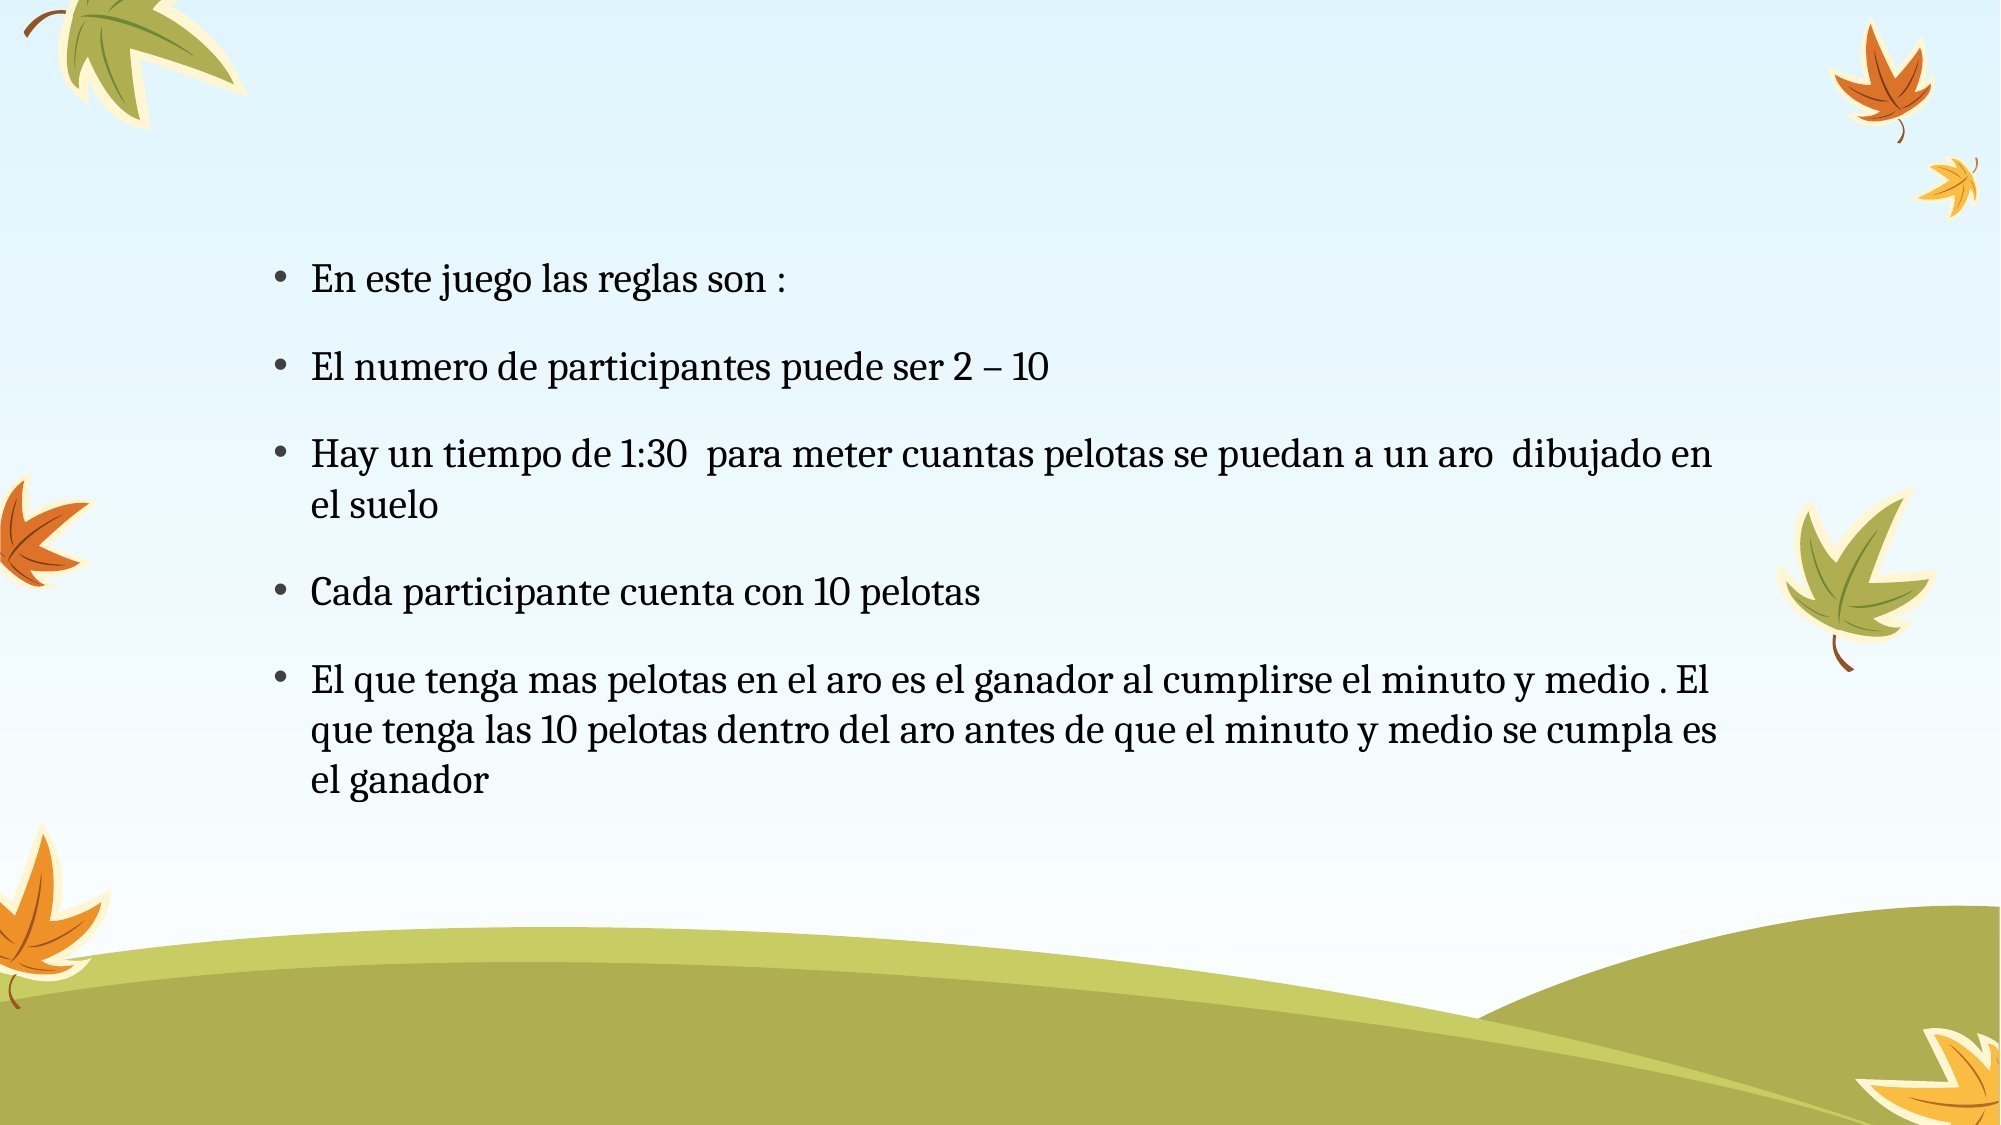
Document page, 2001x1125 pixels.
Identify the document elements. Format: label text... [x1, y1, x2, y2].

list En este juego las reglas son : El numero de participantes puede ser 2 – 10 Hay un tiempo de 1:30 para meter cuantas pelotas se puedan a un aro dibujado en el suelo Cada participante cuenta con 10 pelotas El que tenga mas pelotas en el aro es el ganador al cumplirse el minuto y medio . El que tenga las 10 pelotas dentro del aro antes de que el minuto y medio se cumpla es el ganador [250, 243, 1750, 925]
